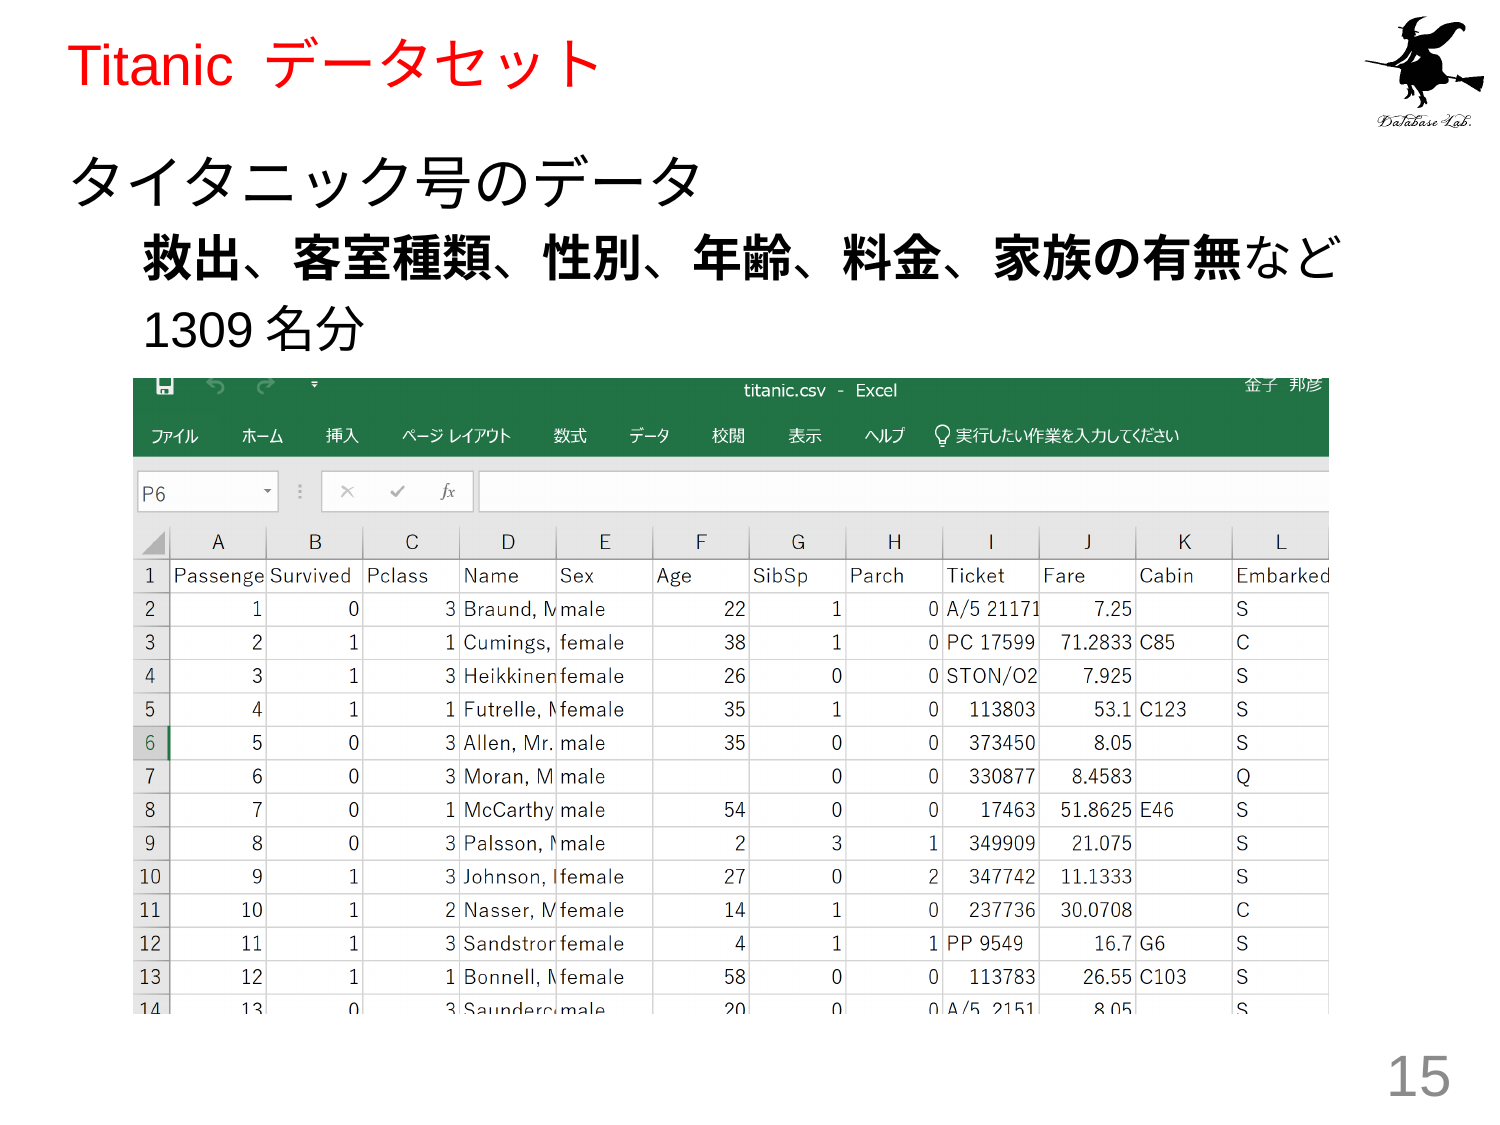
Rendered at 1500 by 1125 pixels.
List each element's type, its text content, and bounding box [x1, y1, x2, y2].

title Titanic データセット [52, 28, 1441, 106]
list タイタニック号のデータ 救出、客室種類、性別、年齢、料金、家族の有無など 1309名分 [52, 138, 1441, 1014]
picture [1362, 14, 1486, 130]
slide_number 15 [1129, 1042, 1467, 1103]
picture [133, 378, 1329, 1014]
